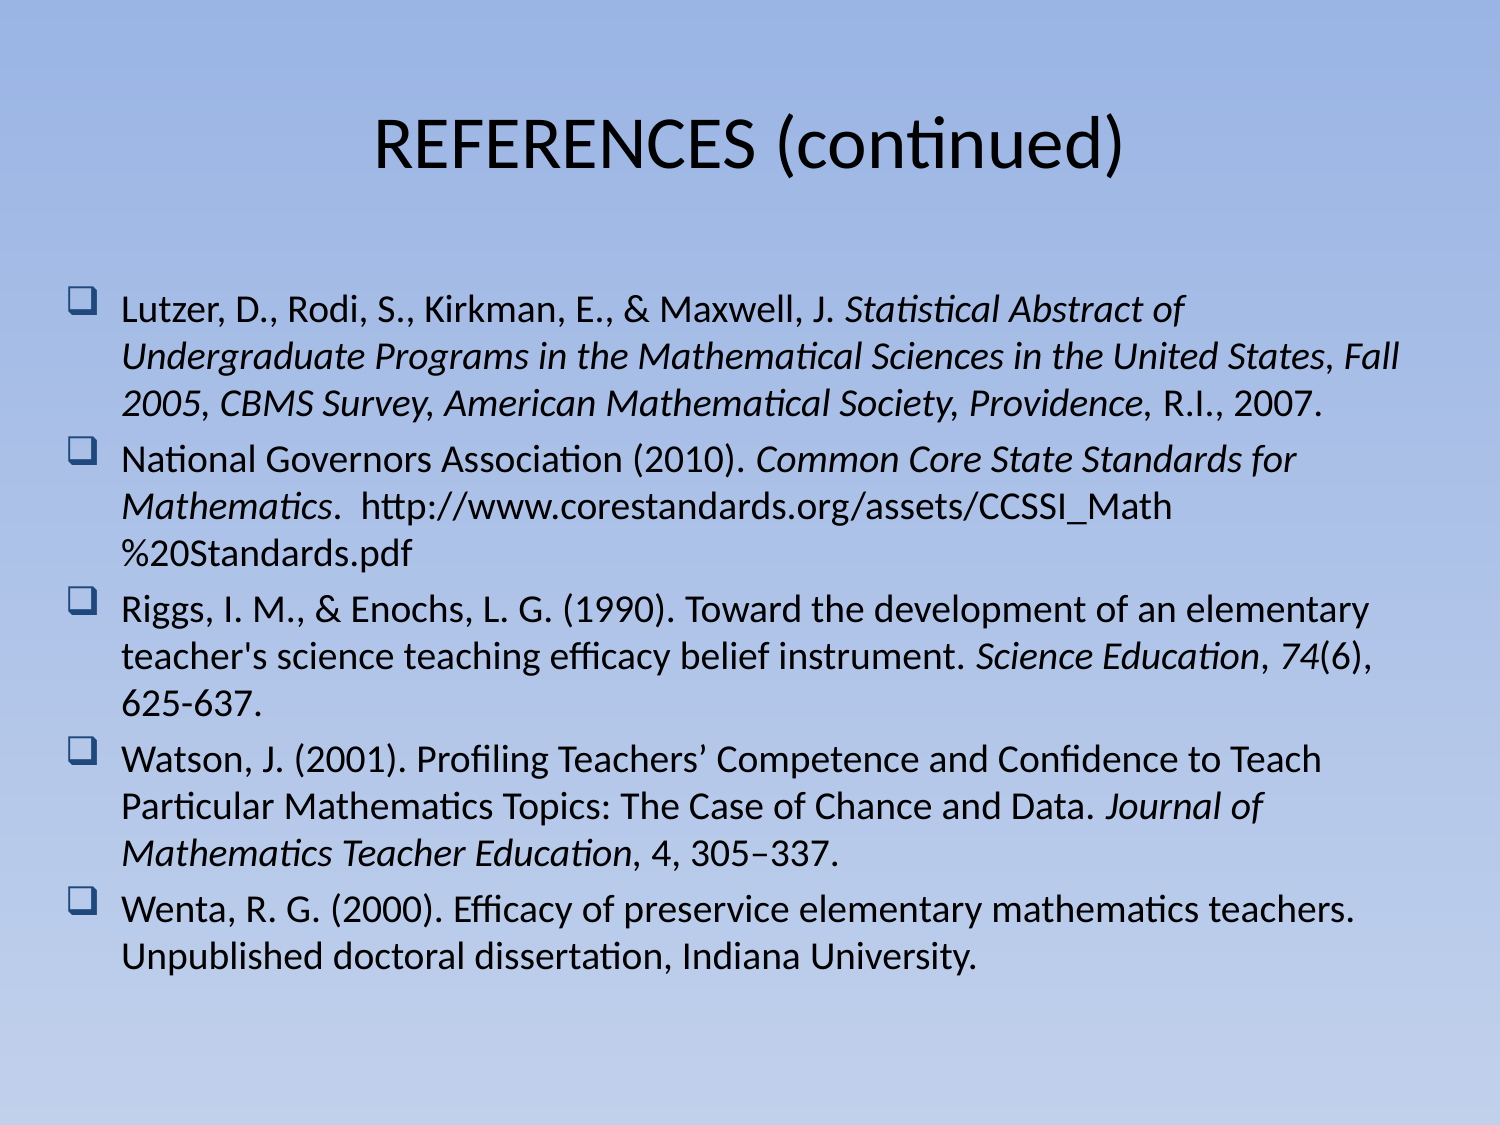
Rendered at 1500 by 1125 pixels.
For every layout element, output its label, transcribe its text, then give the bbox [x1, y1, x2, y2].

list Lutzer, D., Rodi, S., Kirkman, E., & Maxwell, J. Statistical Abstract of Undergraduate Programs in the Mathematical Sciences in the United States, Fall 2005, CBMS Survey, American Mathematical Society, Providence, R.I., 2007. National Governors Association (2010). Common Core State Standards for Mathematics. http://www.corestandards.org/assets/CCSSI_Math%20Standards.pdf Riggs, I. M., & Enochs, L. G. (1990). Toward the development of an elementary teacher's science teaching efficacy belief instrument. Science Education, 74(6), 625-637. Watson, J. (2001). Profiling Teachers’ Competence and Confidence to Teach Particular Mathematics Topics: The Case of Chance and Data. Journal of Mathematics Teacher Education, 4, 305–337. Wenta, R. G. (2000). Efficacy of preservice elementary mathematics teachers. Unpublished doctoral dissertation, Indiana University. [50, 275, 1446, 1025]
title REFERENCES (continued) [75, 45, 1425, 233]
